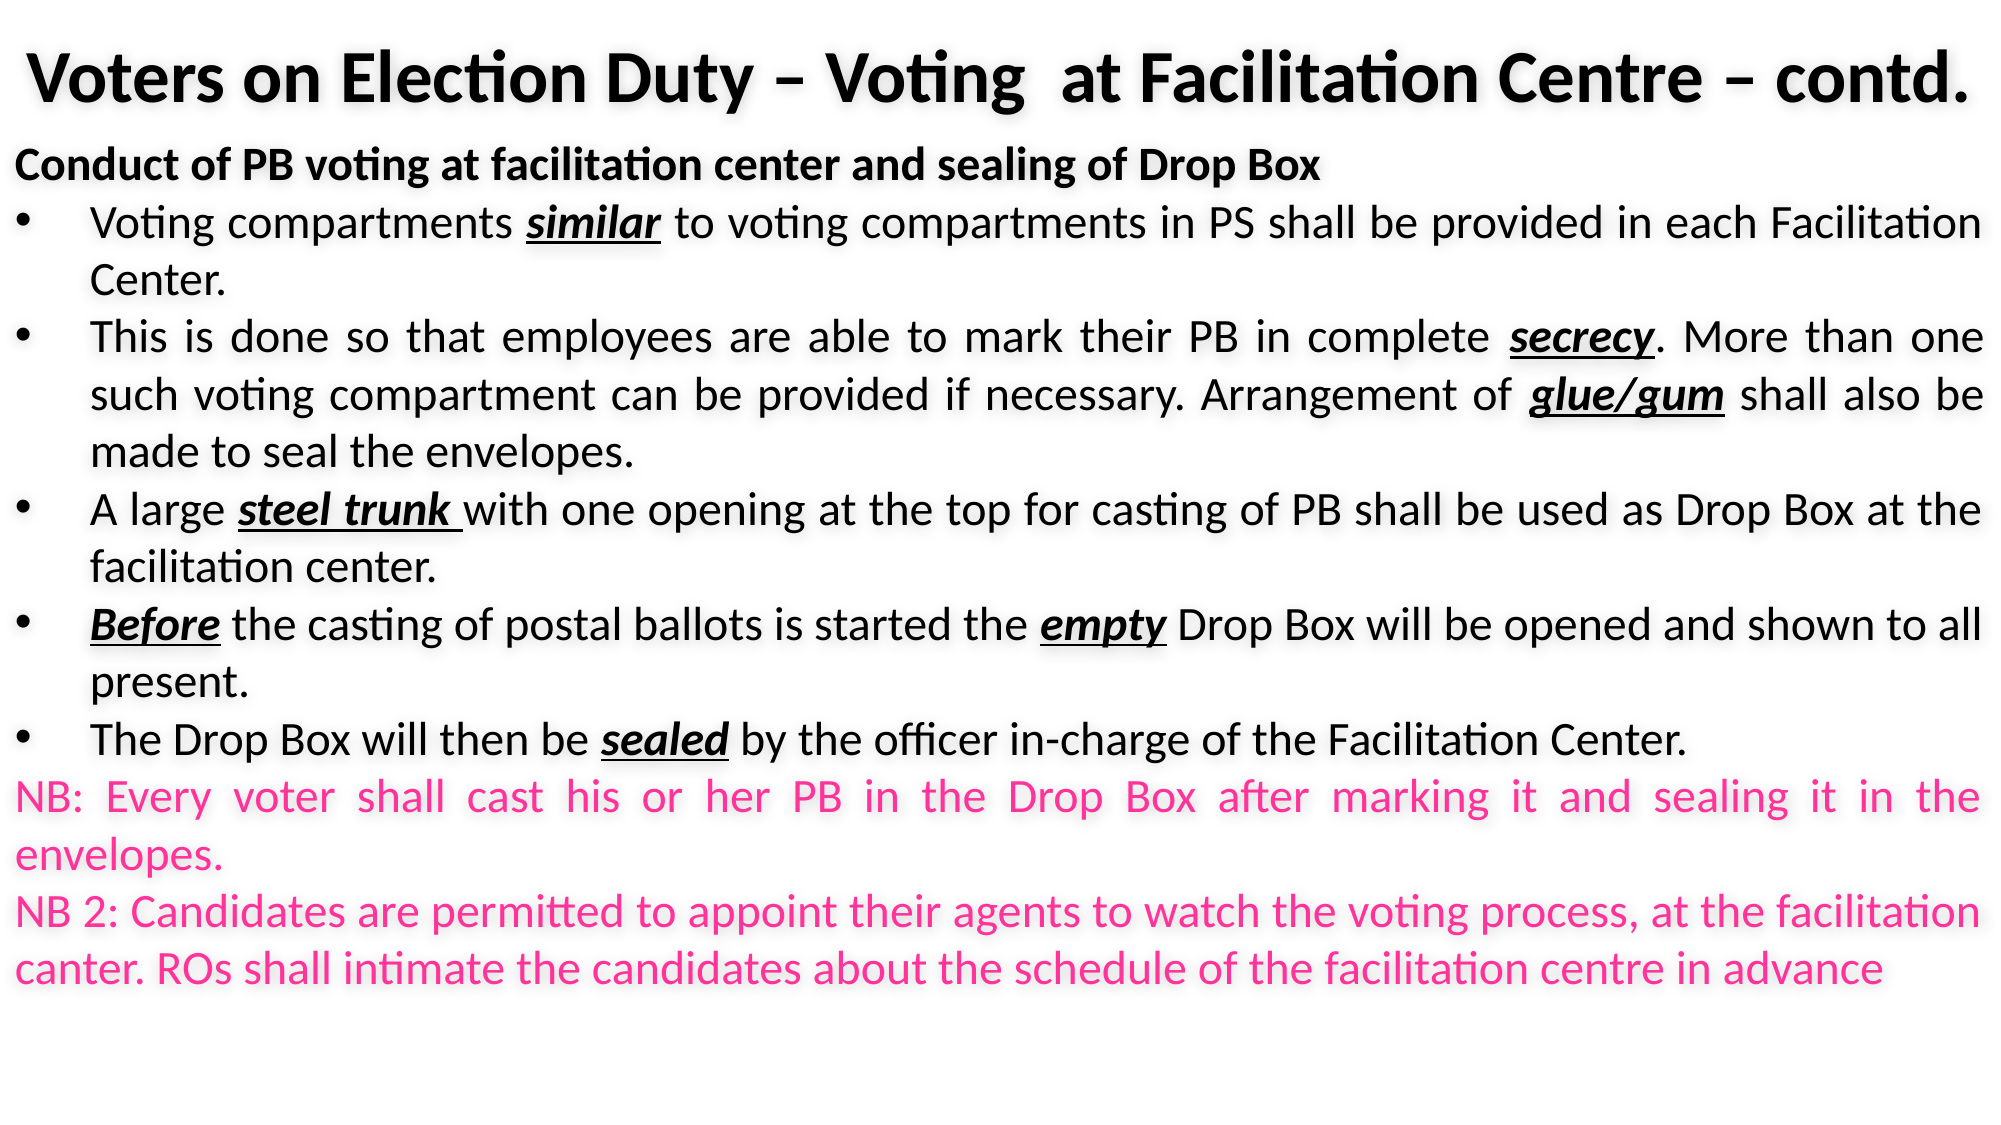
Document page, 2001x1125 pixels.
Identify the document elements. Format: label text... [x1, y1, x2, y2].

text_box Voters on Election Duty – Voting at Facilitation Centre – contd. [0, 19, 2000, 121]
text_box Conduct of PB voting at facilitation center and sealing of Drop Box Voting compartments similar to voting compartments in PS shall be provided in each Facilitation Center. This is done so that employees are able to mark their PB in complete secrecy. More than one such voting compartment can be provided if necessary. Arrangement of glue/gum shall also be made to seal the envelopes. A large steel trunk with one opening at the top for casting of PB shall be used as Drop Box at the facilitation center. Before the casting of postal ballots is started the empty Drop Box will be opened and shown to all present. The Drop Box will then be sealed by the officer in-charge of the Facilitation Center. NB: Every voter shall cast his or her PB in the Drop Box after marking it and sealing it in the envelopes. NB 2: Candidates are permitted to appoint their agents to watch the voting process, at the facilitation canter. ROs shall intimate the candidates about the schedule of the facilitation centre in advance [0, 125, 2000, 1002]
